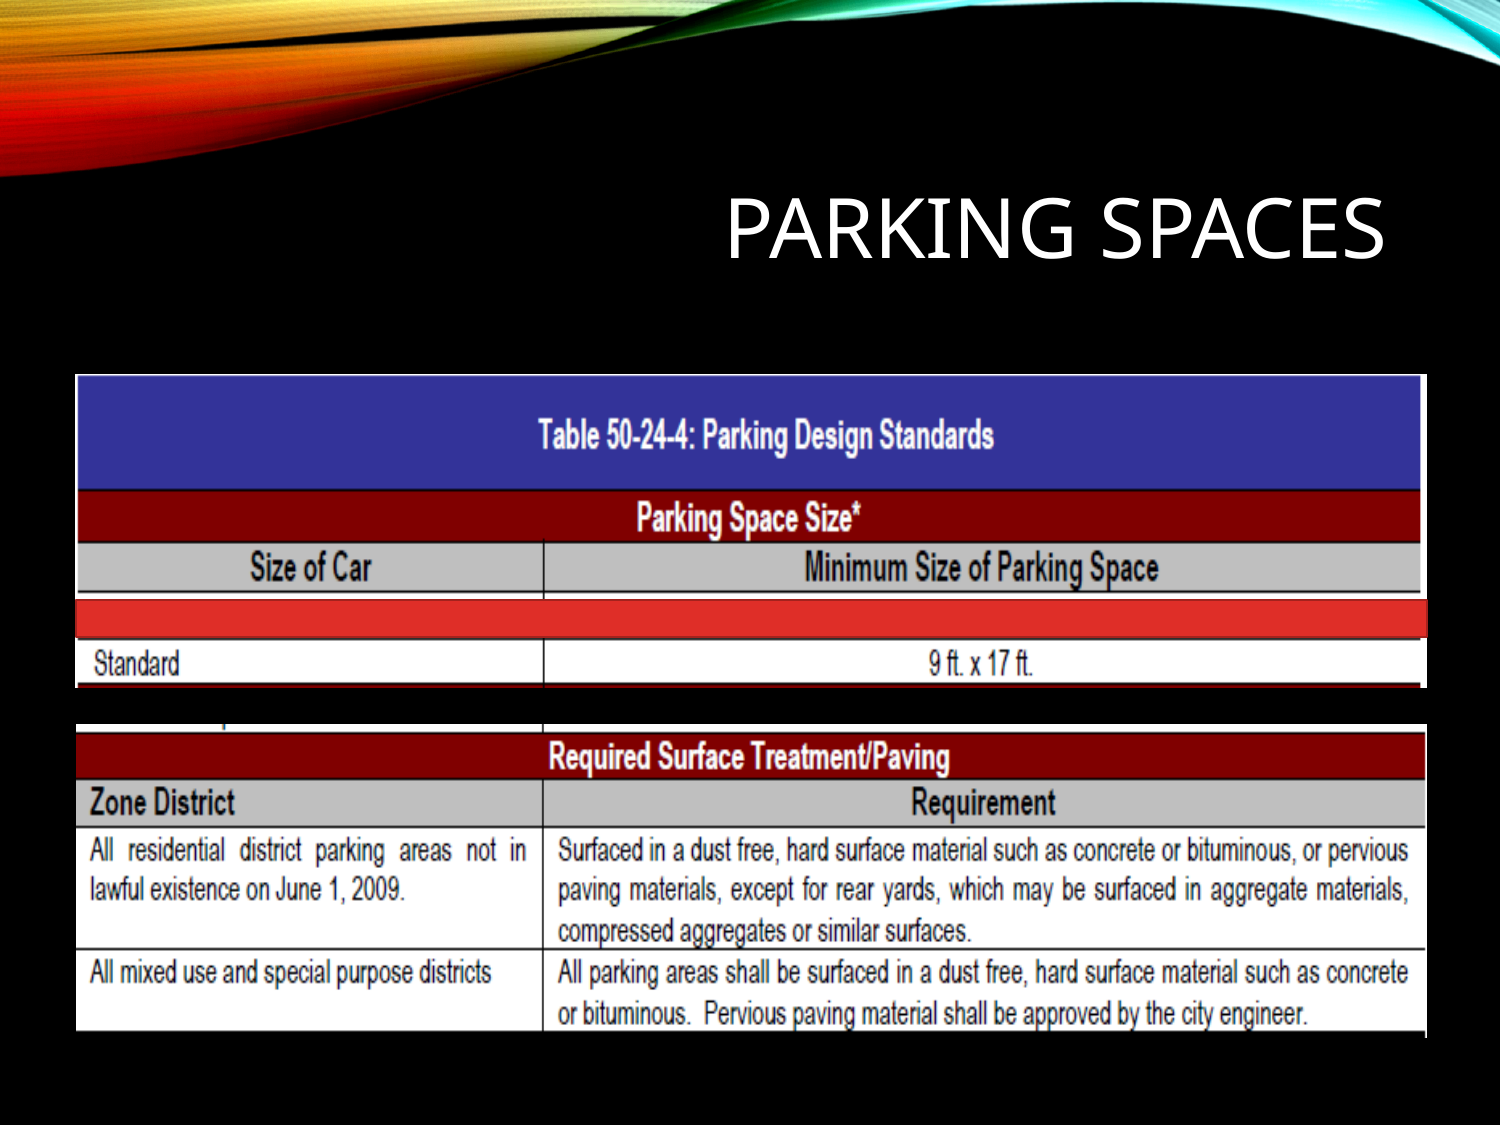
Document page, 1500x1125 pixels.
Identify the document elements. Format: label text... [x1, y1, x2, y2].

title Parking Spaces [356, 125, 1403, 338]
picture [74, 374, 1427, 688]
picture [75, 724, 1427, 1038]
picture [0, 0, 1500, 178]
